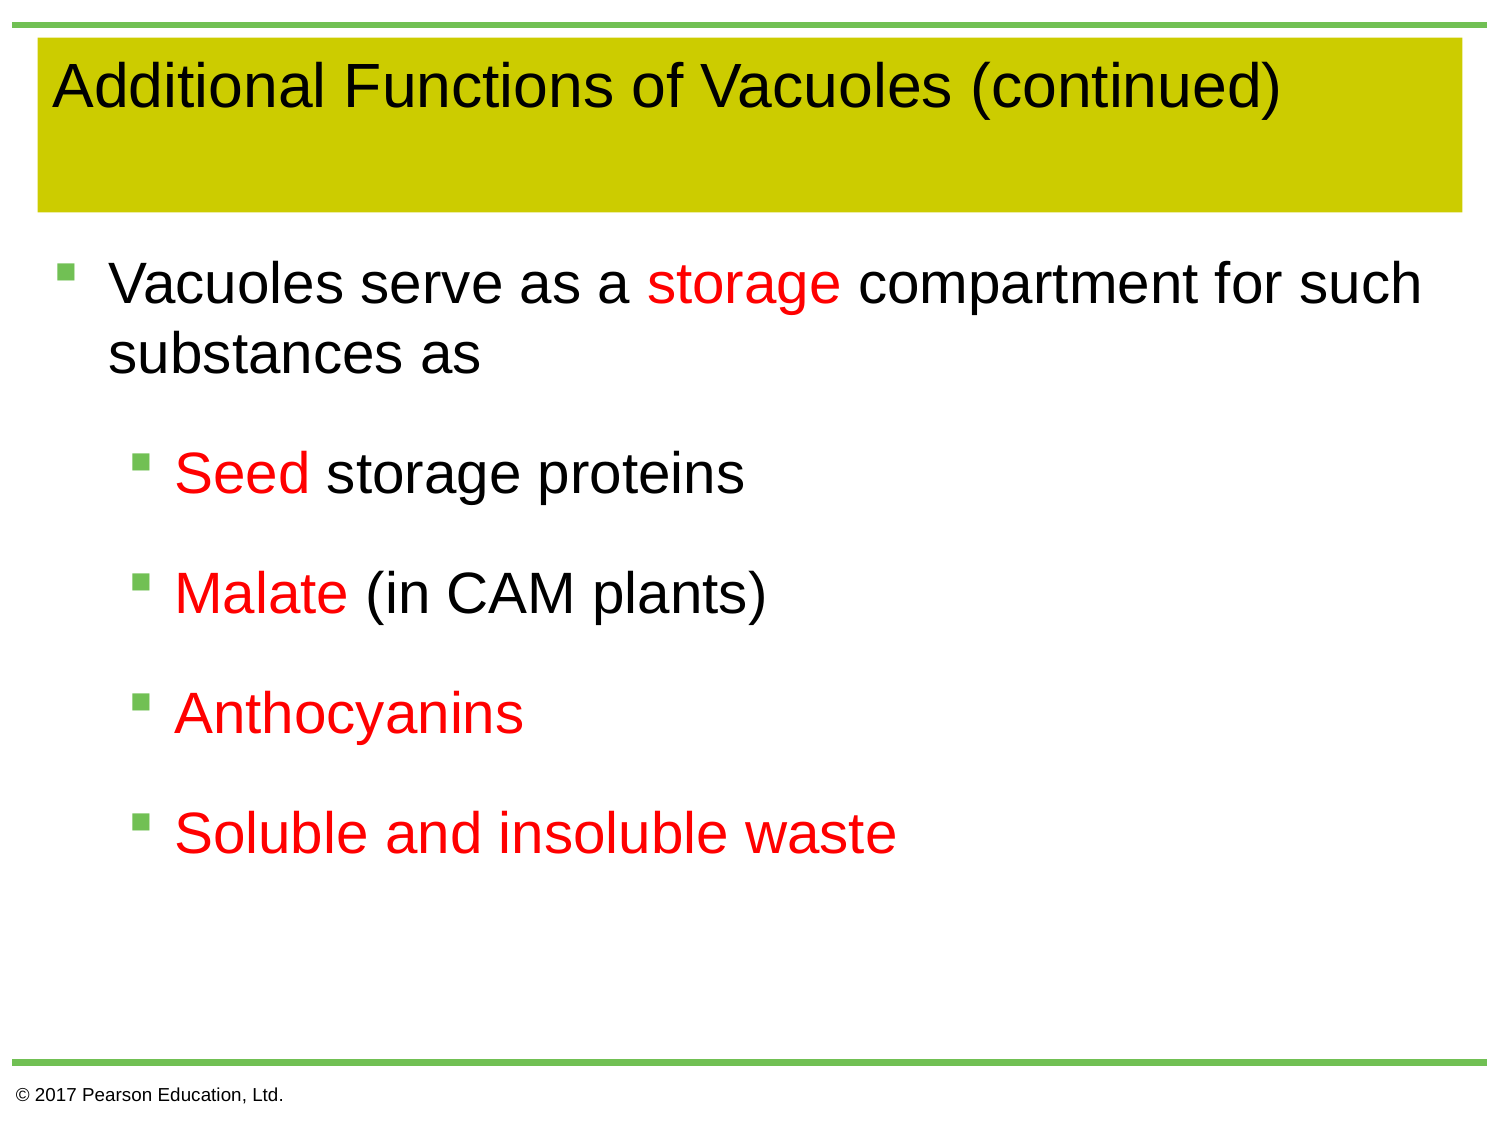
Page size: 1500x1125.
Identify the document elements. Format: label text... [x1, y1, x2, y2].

title Additional Functions of Vacuoles (continued) [37, 37, 1463, 213]
footer © 2017 Pearson Education, Ltd. [0, 1062, 476, 1125]
list Vacuoles serve as a storage compartment for such substances as Seed storage proteins Malate (in CAM plants) Anthocyanins Soluble and insoluble waste [37, 237, 1463, 1050]
